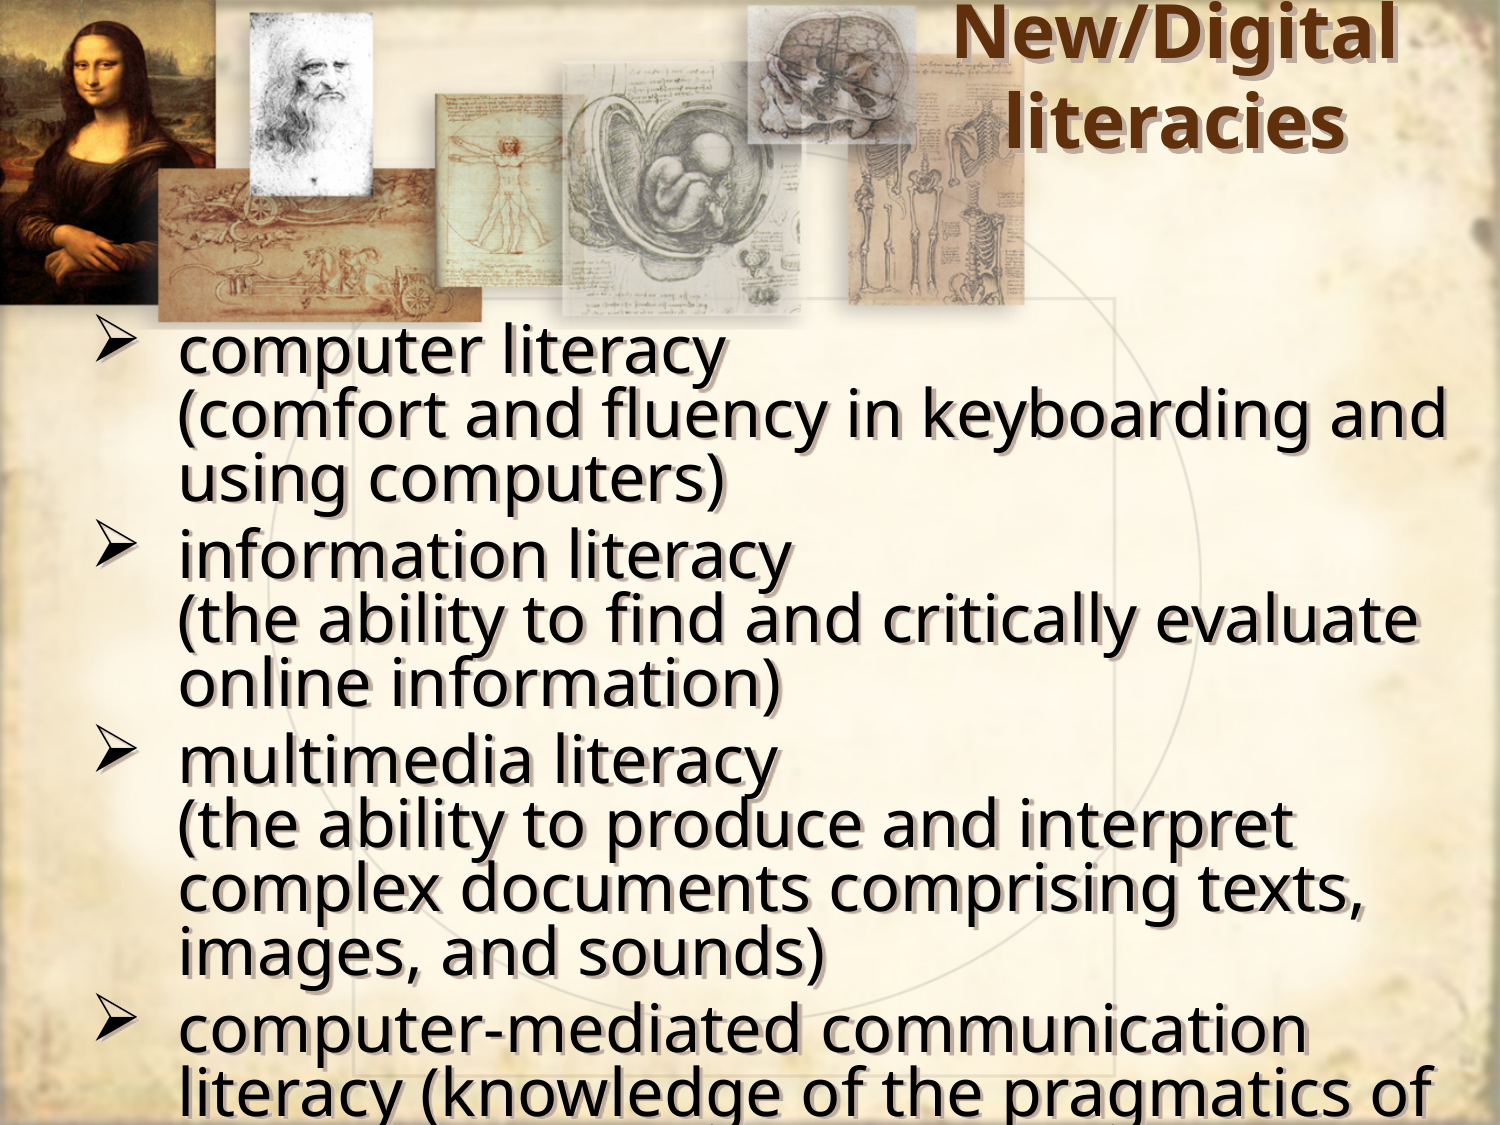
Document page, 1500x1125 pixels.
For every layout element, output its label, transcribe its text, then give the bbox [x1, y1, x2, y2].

list computer literacy (comfort and fluency in keyboarding and using computers) information literacy (the ability to find and critically evaluate online information) multimedia literacy (the ability to produce and interpret complex documents comprising texts, images, and sounds) computer-mediated communication literacy (knowledge of the pragmatics of individual and group online interaction) [0, 314, 1500, 801]
picture [0, 801, 1500, 1125]
title New/Digital literacies [849, 0, 1500, 148]
picture [0, 0, 1500, 314]
